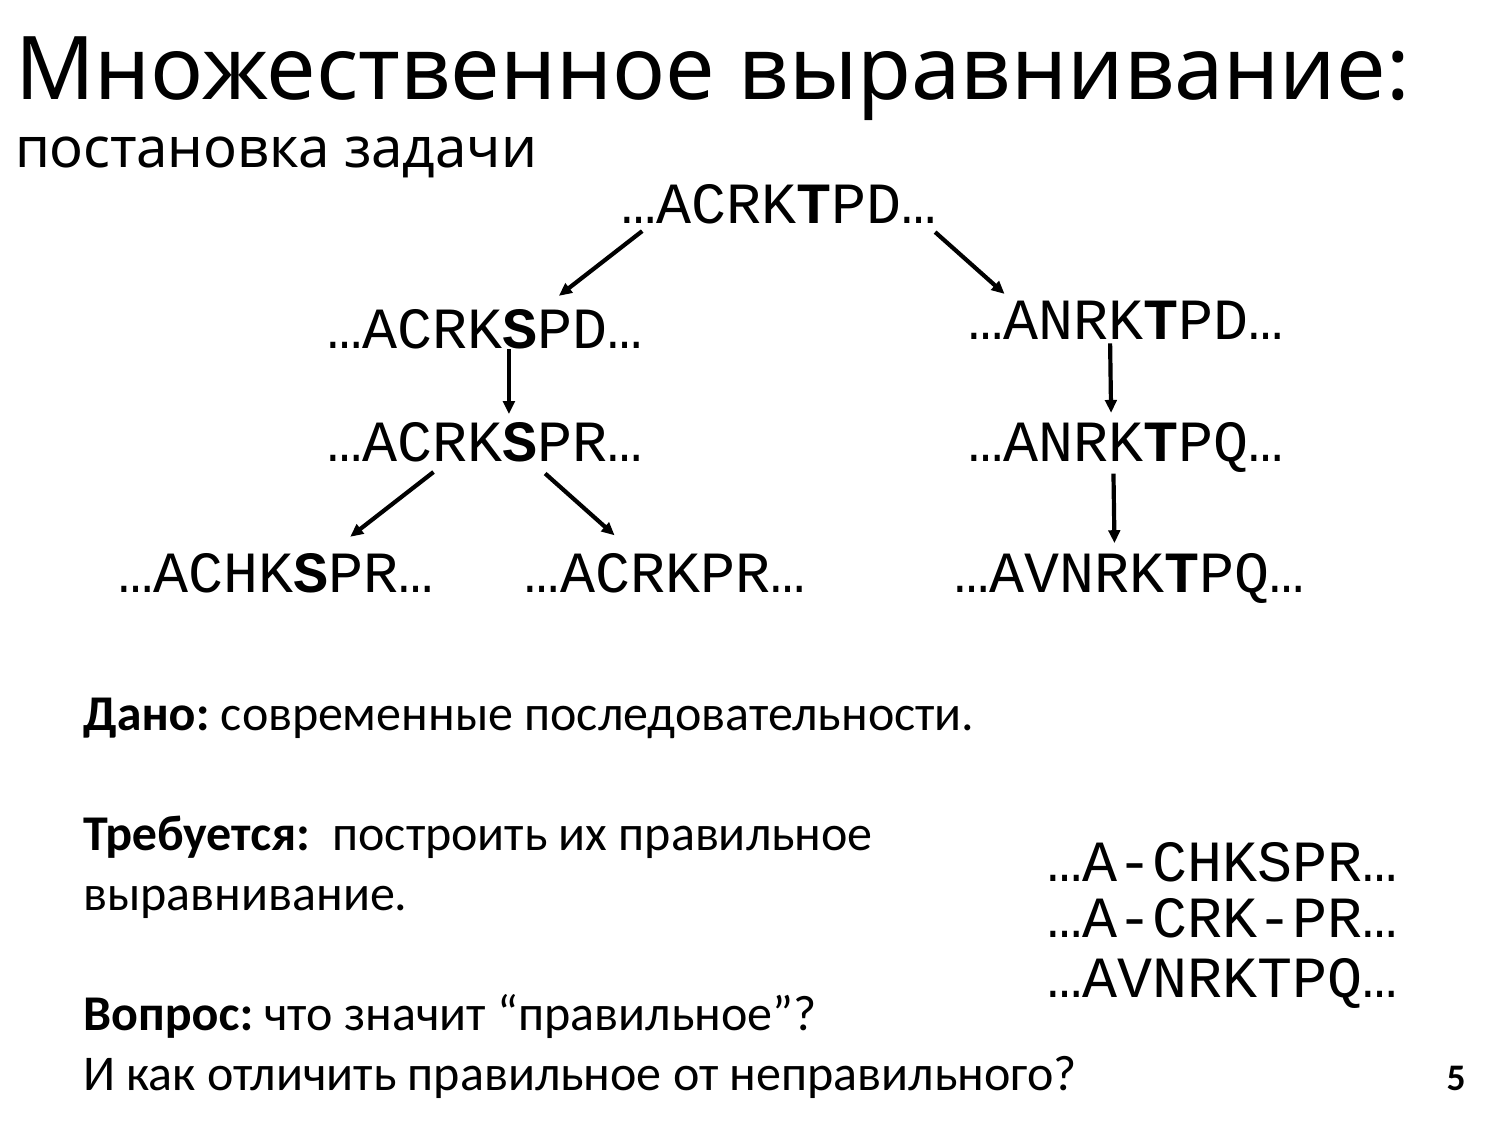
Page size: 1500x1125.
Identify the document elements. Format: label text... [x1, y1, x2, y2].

text_box Дано: современные последовательности. Требуется: построить их правильное выравнивание. Вопрос: что значит “правильное”? И как отличить правильное от неправильного? [68, 672, 1432, 1108]
text_box …ANRKTPQ… [953, 395, 1299, 481]
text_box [559, 231, 643, 296]
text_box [935, 232, 1005, 294]
text_box …AVNRKTPQ… [1032, 931, 1413, 1017]
text_box …ANRKTPD… [953, 273, 1299, 359]
text_box …ACRKSPR… [313, 395, 658, 481]
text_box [545, 473, 615, 536]
text_box …ACHKSPR… [103, 527, 449, 612]
title Множественное выравнивание: постановка задачи [0, 2, 1465, 201]
text_box 5 [1431, 1045, 1481, 1106]
text_box …A-CRK-PR… [1032, 871, 1413, 931]
text_box …ACRKTPD… [606, 157, 952, 243]
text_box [350, 471, 434, 537]
text_box …AVNRKTPQ… [939, 527, 1320, 612]
text_box …A-CHKSPR… [1032, 816, 1413, 871]
text_box …ACRKPR… [510, 527, 820, 612]
text_box …ACRKSPD… [313, 282, 658, 368]
